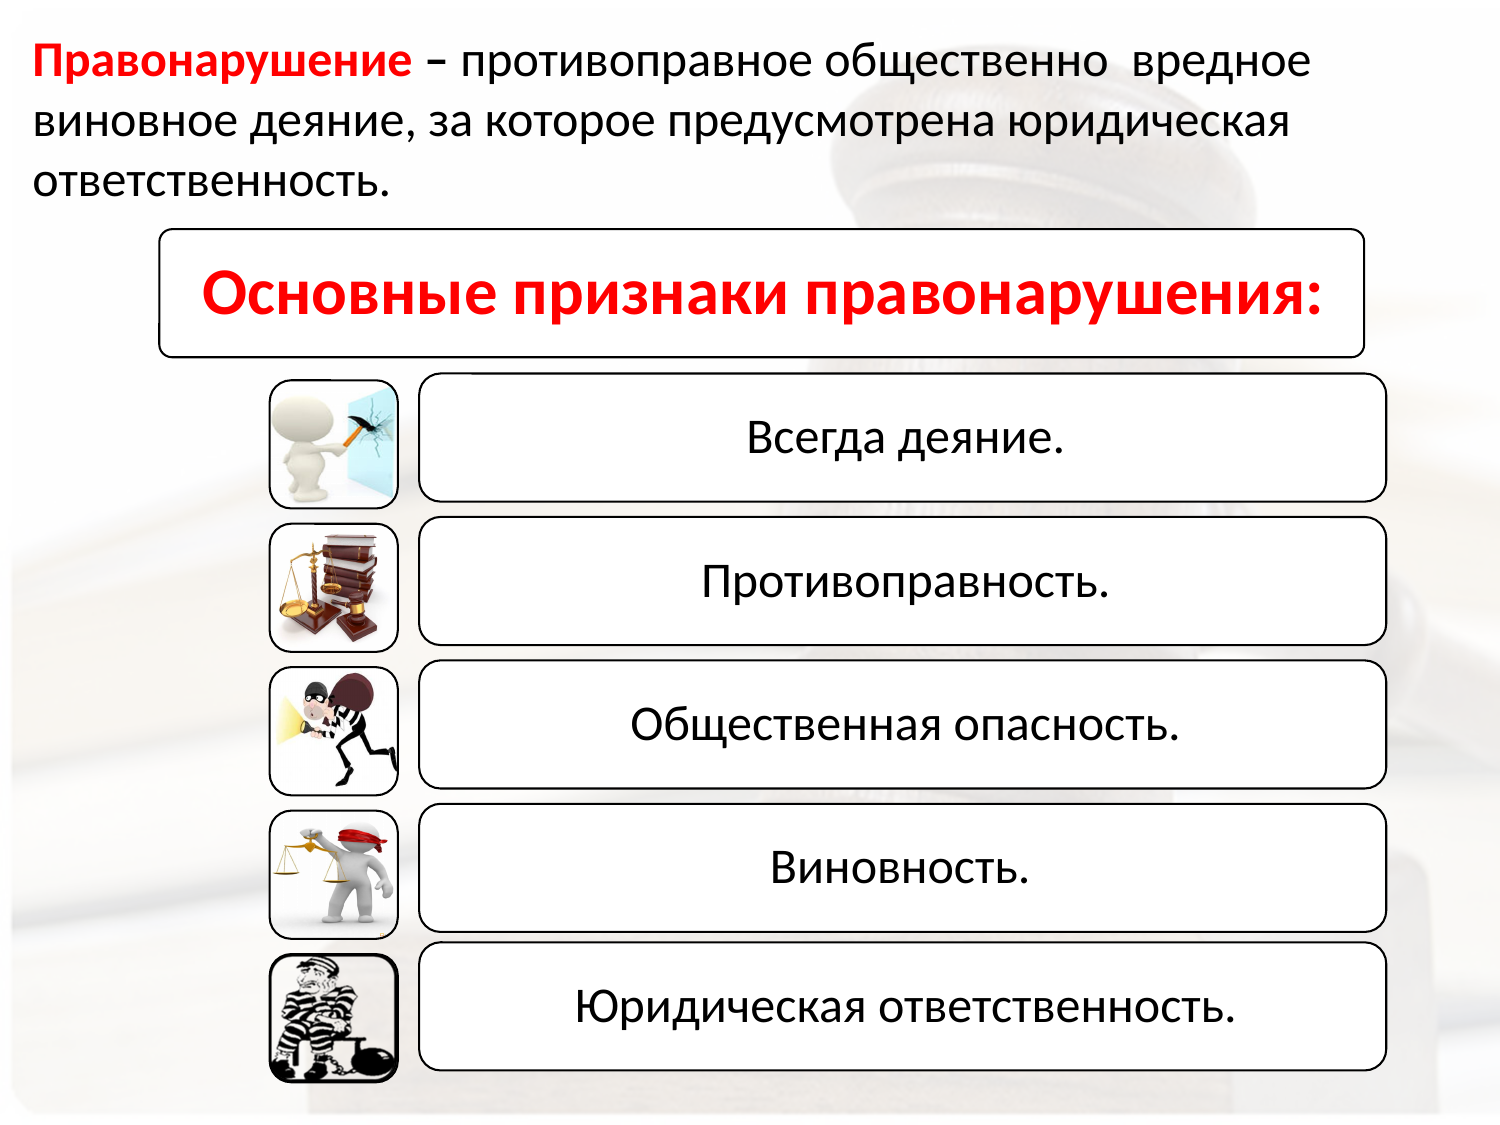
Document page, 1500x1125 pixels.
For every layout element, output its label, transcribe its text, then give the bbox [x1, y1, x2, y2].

text_box Правонарушение – противоправное общественно вредное виновное деяние, за которое предусмотрена юридическая ответственность. [17, 19, 1483, 214]
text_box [41, 229, 1483, 1083]
